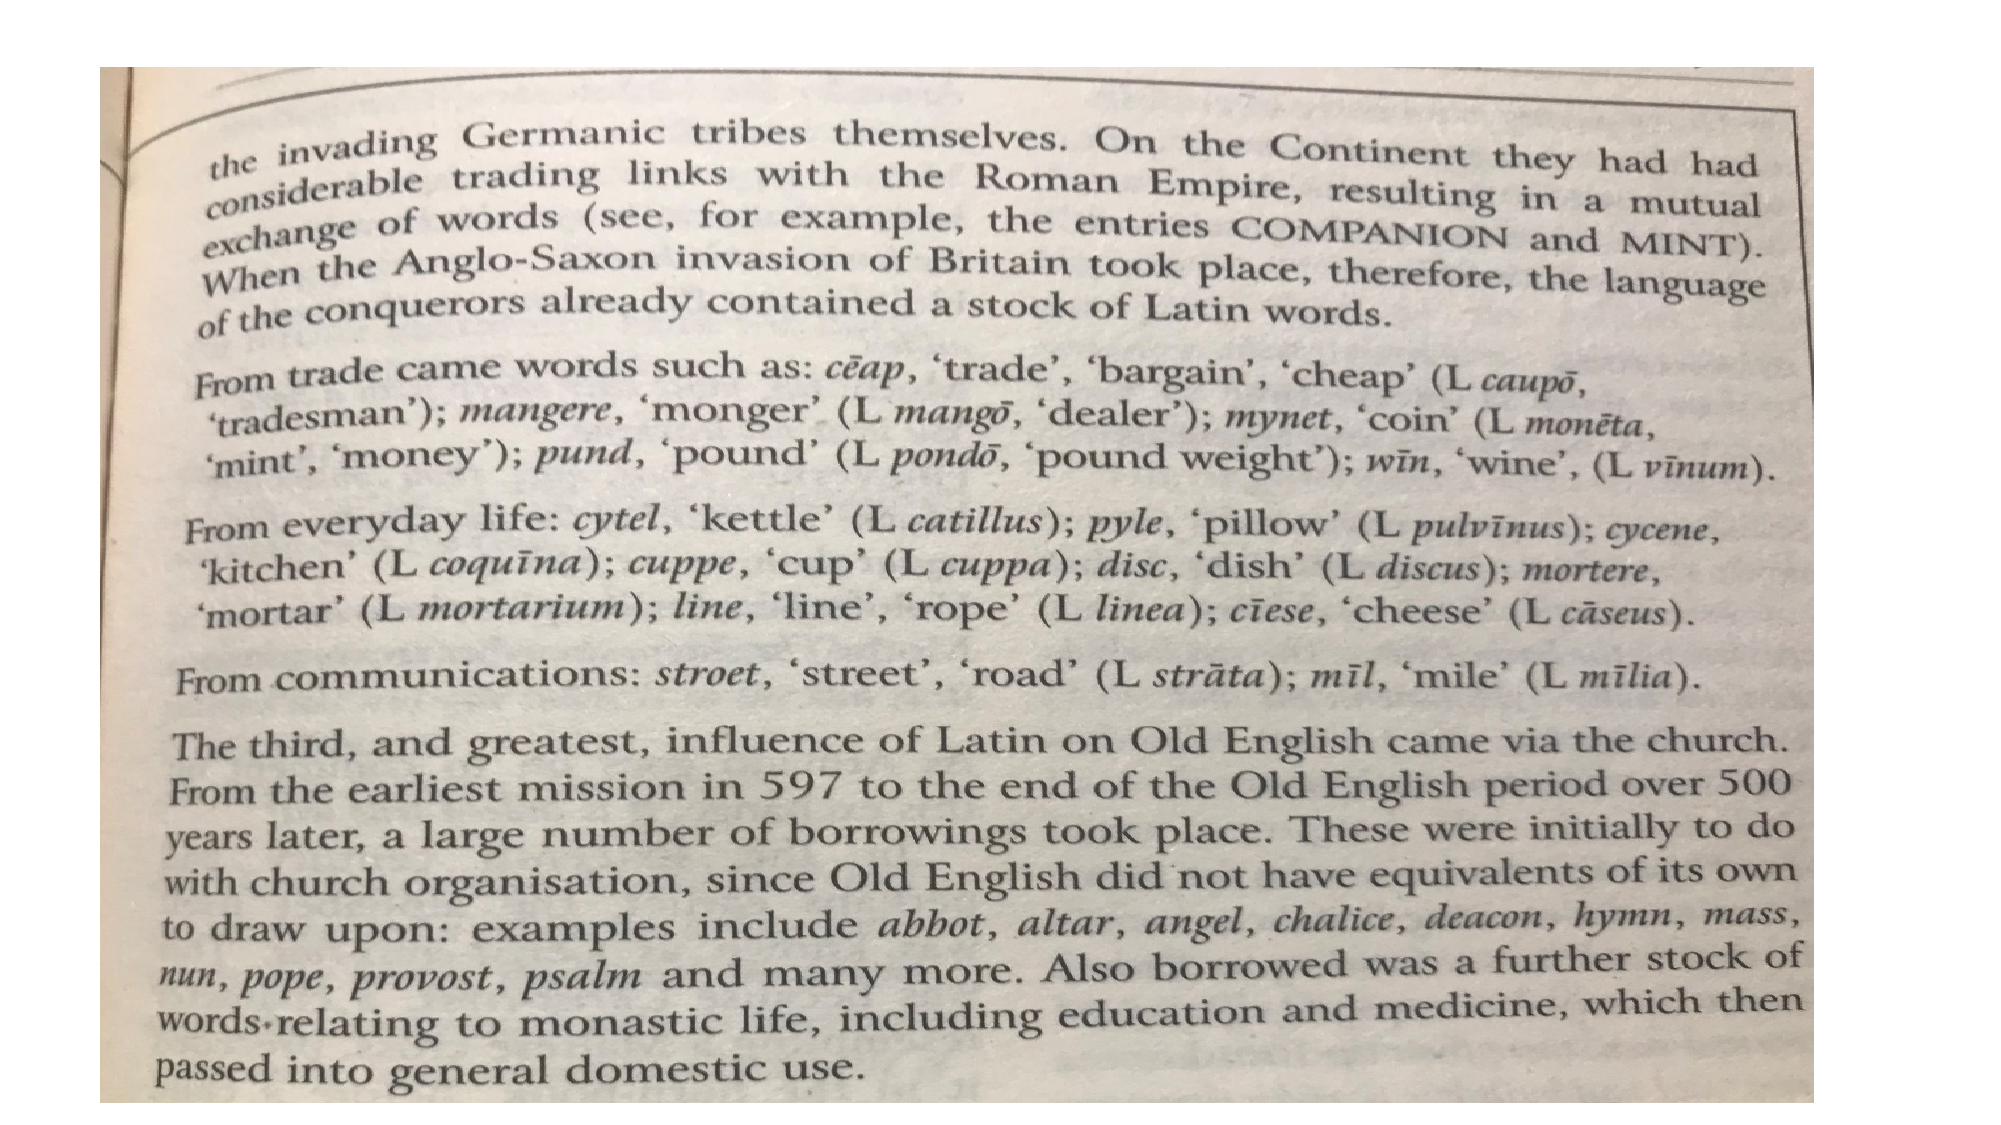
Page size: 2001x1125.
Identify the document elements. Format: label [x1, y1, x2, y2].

list [100, 67, 1814, 1103]
